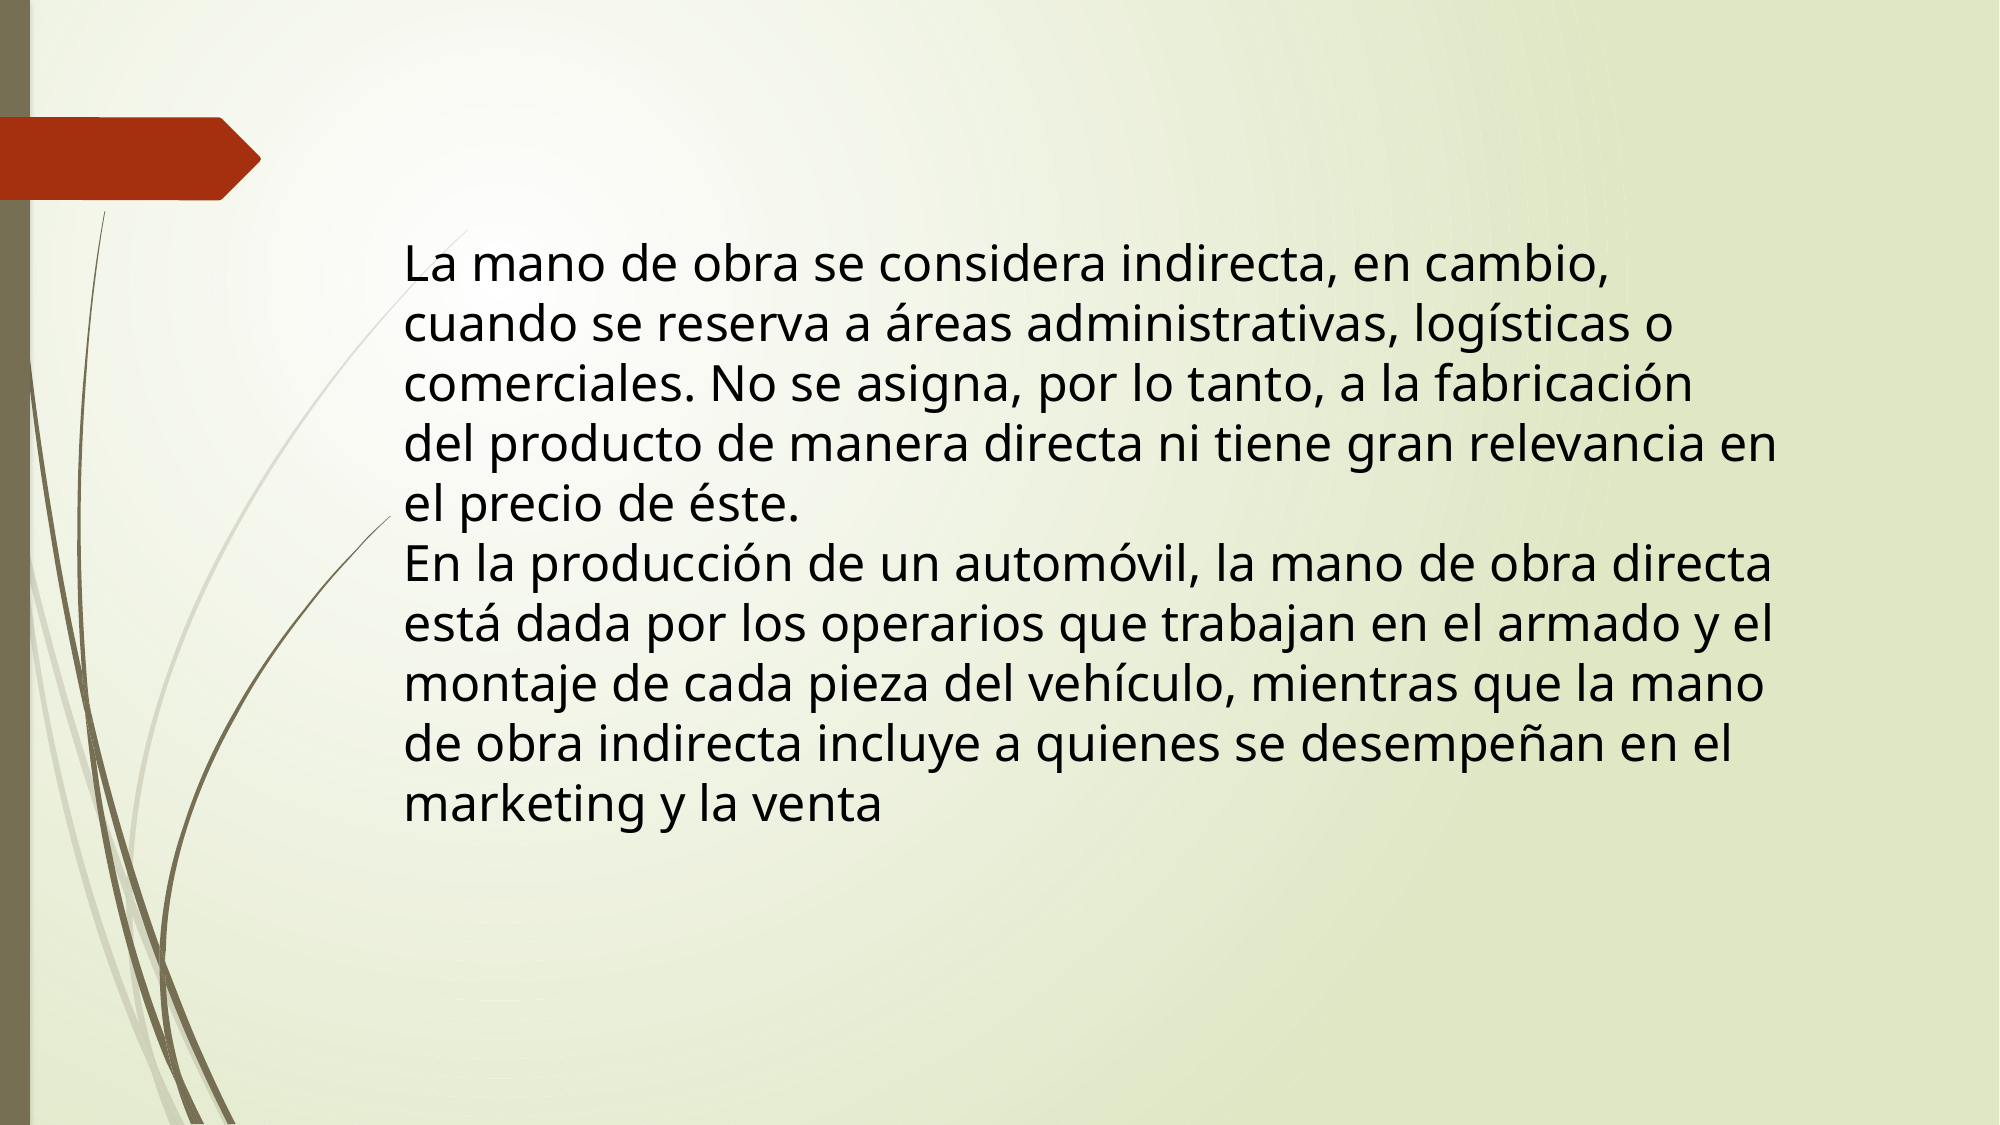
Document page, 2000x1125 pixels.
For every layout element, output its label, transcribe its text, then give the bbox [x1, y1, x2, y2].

text_box La mano de obra se considera indirecta, en cambio, cuando se reserva a áreas administrativas, logísticas o comerciales. No se asigna, por lo tanto, a la fabricación del producto de manera directa ni tiene gran relevancia en el precio de éste. En la producción de un automóvil, la mano de obra directa está dada por los operarios que trabajan en el armado y el montaje de cada pieza del vehículo, mientras que la mano de obra indirecta incluye a quienes se desempeñan en el marketing y la venta [389, 224, 1800, 839]
